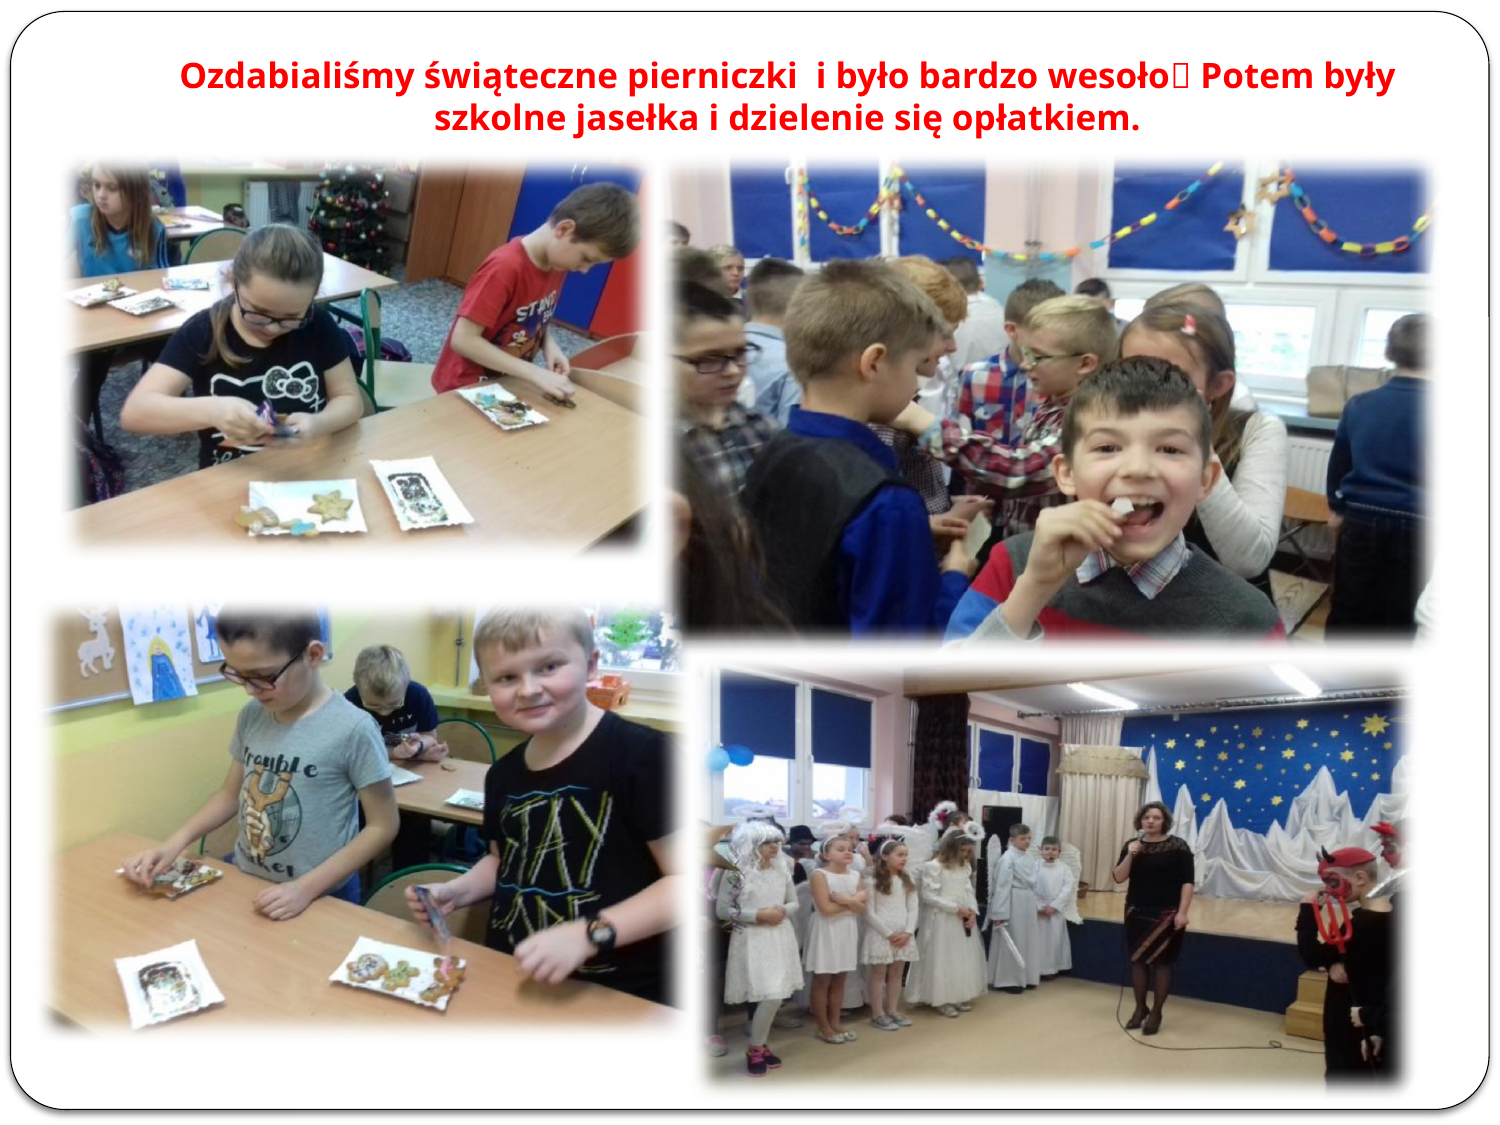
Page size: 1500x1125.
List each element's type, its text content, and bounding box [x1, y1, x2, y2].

title Ozdabialiśmy świąteczne pierniczki i było bardzo wesoło Potem były szkolne jasełka i dzielenie się opłatkiem. [150, 45, 1425, 150]
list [58, 152, 653, 563]
picture [34, 152, 1442, 1102]
